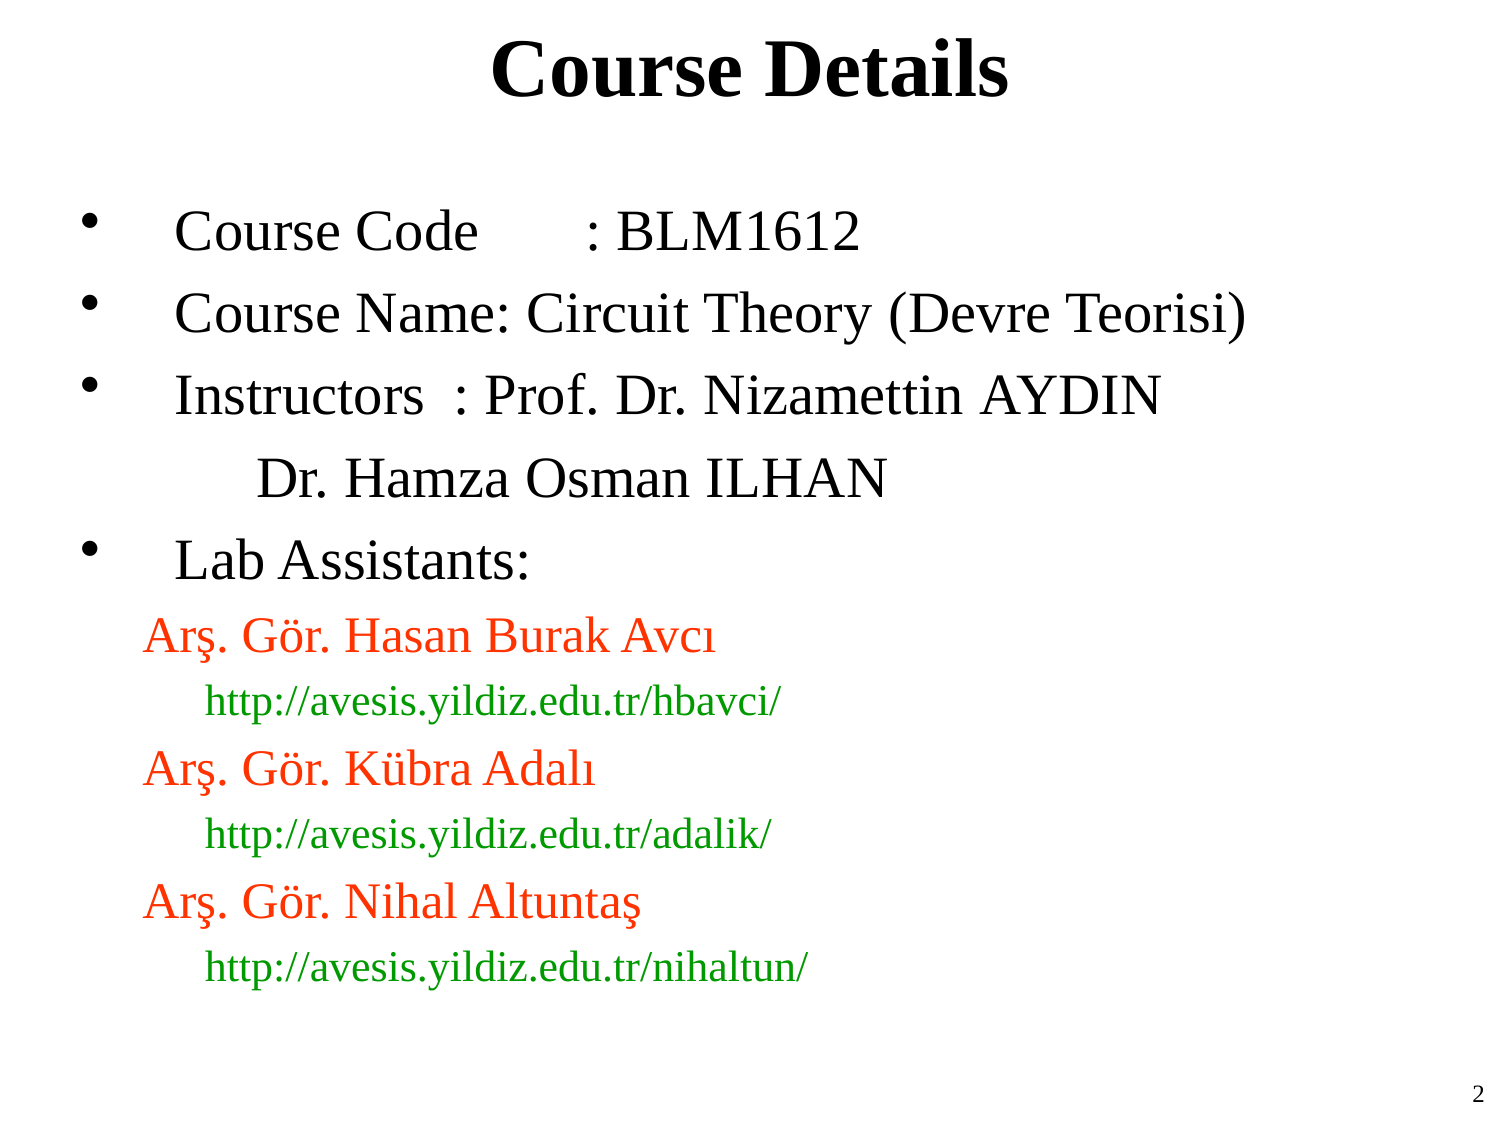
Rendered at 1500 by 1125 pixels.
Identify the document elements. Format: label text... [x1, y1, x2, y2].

title Course Details [0, 0, 1500, 126]
slide_number 2 [1186, 1069, 1500, 1125]
list Course Code : BLM1612 Course Name: Circuit Theory (Devre Teorisi) Instructors : Prof. Dr. Nizamettin AYDIN Dr. Hamza Osman ILHAN Lab Assistants: Arş. Gör. Hasan Burak Avcı http://avesis.yildiz.edu.tr/hbavci/ Arş. Gör. Kübra Adalı http://avesis.yildiz.edu.tr/adalik/ Arş. Gör. Nihal Altuntaş http://avesis.yildiz.edu.tr/nihaltun/ [64, 184, 1424, 1002]
